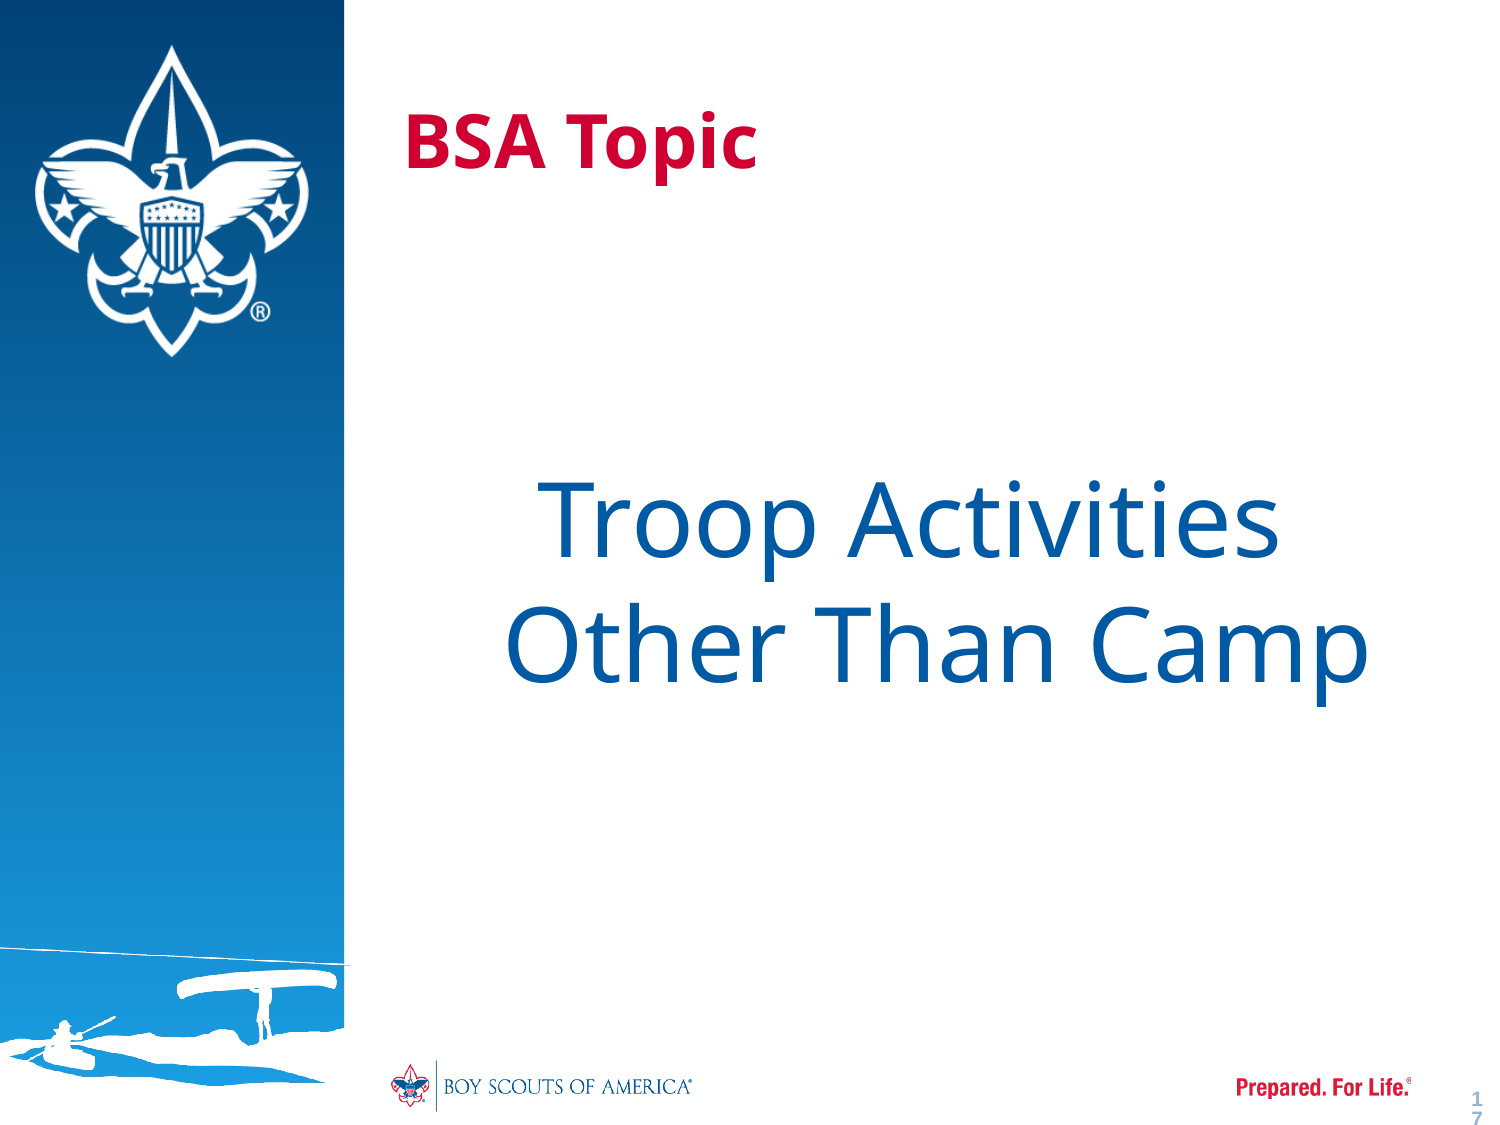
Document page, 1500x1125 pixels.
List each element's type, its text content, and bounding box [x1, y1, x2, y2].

slide_number 17 [1463, 1077, 1494, 1119]
picture [1237, 1077, 1412, 1099]
picture [0, 900, 351, 1125]
title BSA Topic [394, 44, 1414, 234]
picture [35, 44, 309, 358]
list Troop Activities Other Than Camp [394, 261, 1426, 896]
picture [391, 1060, 692, 1112]
